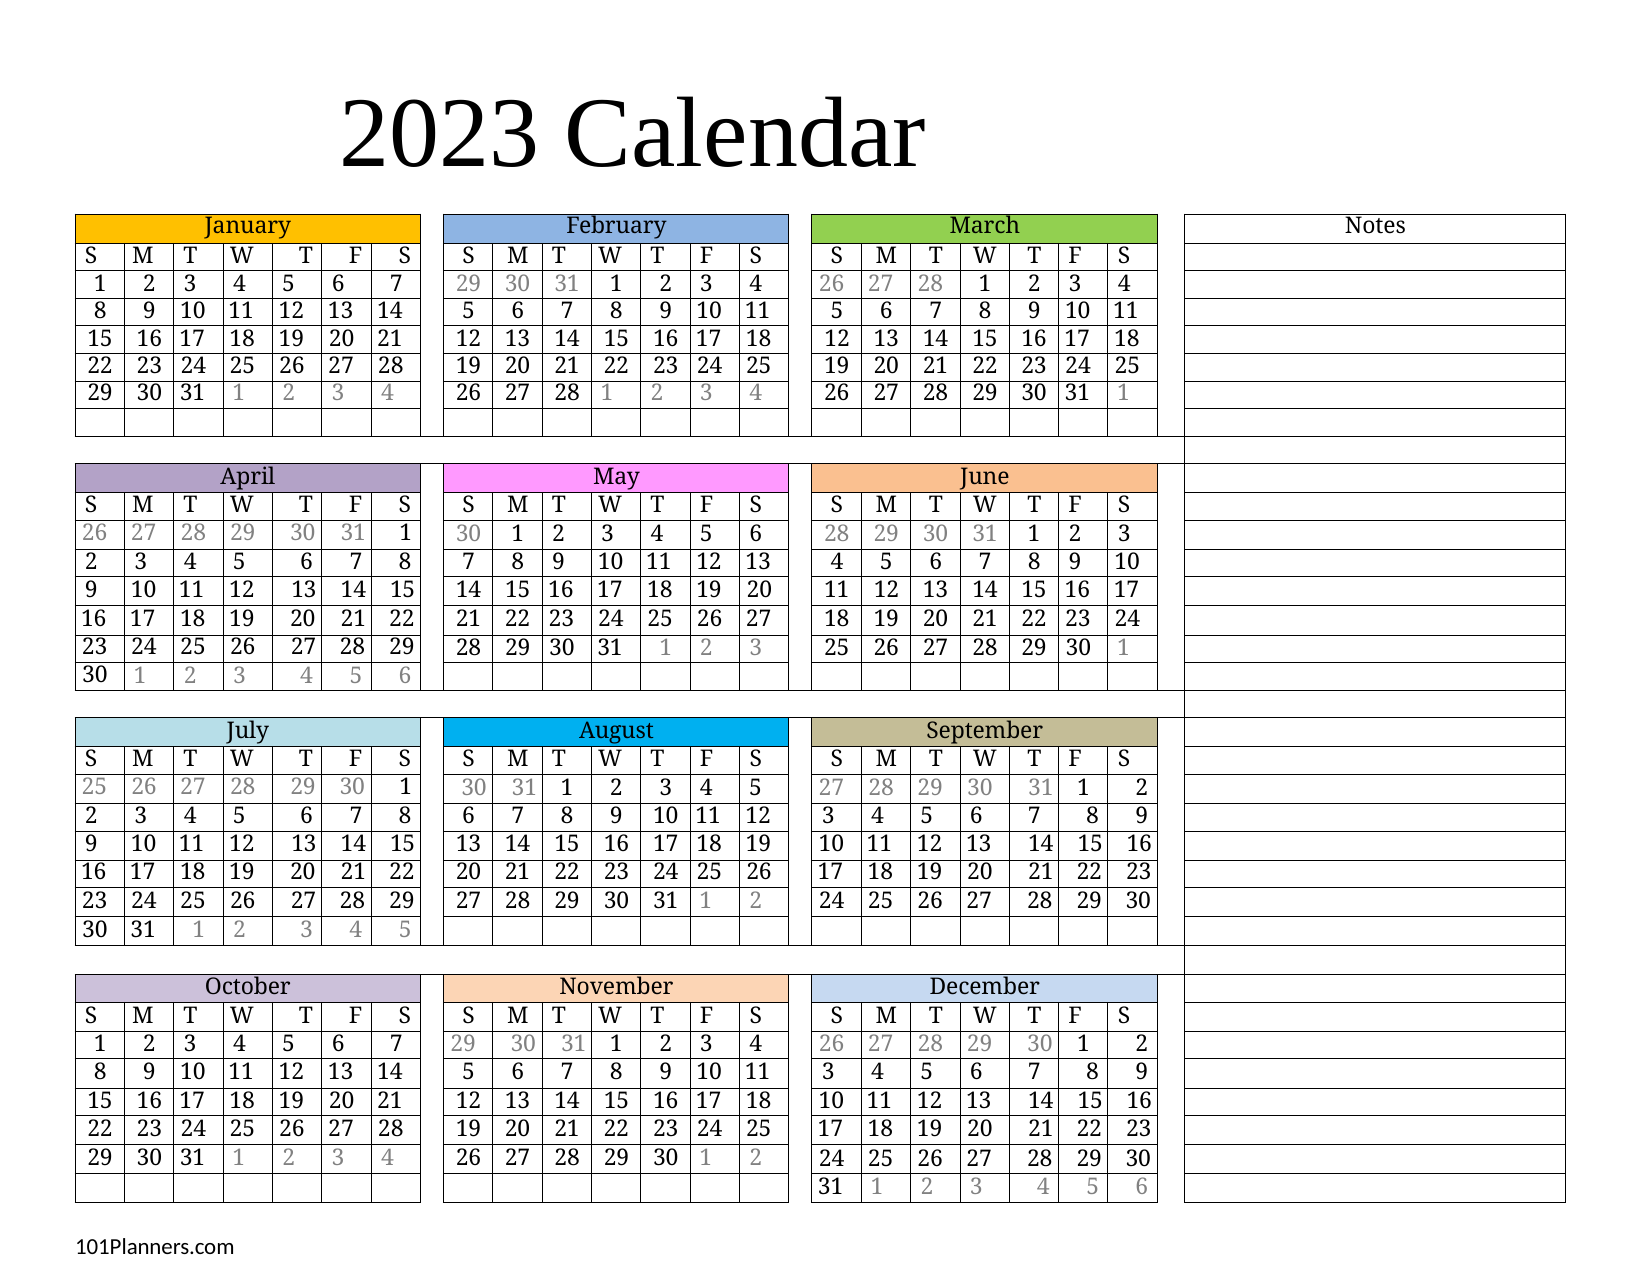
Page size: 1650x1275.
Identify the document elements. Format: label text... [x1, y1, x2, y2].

table_cell M [862, 747, 910, 774]
table_cell 25 [740, 354, 788, 381]
table_cell 5 [444, 299, 492, 325]
table_cell 28 [174, 521, 223, 549]
table_cell [592, 663, 640, 690]
table_cell 2 [1059, 521, 1107, 549]
table_cell 26 [224, 888, 272, 916]
table_cell 15 [372, 577, 420, 605]
table_cell 23 [641, 1116, 690, 1144]
table_cell 20 [322, 1089, 371, 1115]
table_cell 19 [740, 832, 788, 860]
table_cell W [961, 747, 1009, 774]
table_cell 20 [961, 1116, 1009, 1144]
table_cell S [812, 244, 861, 270]
table_cell 1 [691, 1145, 739, 1173]
table_cell [1185, 1032, 1565, 1058]
table_cell 2 [543, 521, 591, 549]
table_cell 30 [543, 636, 591, 662]
table_cell 5 [273, 1032, 321, 1058]
table_cell [1185, 409, 1565, 436]
table_cell 20 [444, 861, 492, 887]
table_cell 30 [125, 1145, 173, 1173]
table_cell 13 [273, 832, 321, 860]
table_cell 6 [1108, 1174, 1157, 1202]
table_cell 24 [125, 636, 173, 662]
title 2023 Calendar [337, 64, 950, 214]
table_cell T [1010, 1003, 1058, 1031]
table_cell 30 [592, 888, 640, 916]
table_cell 1 [493, 521, 542, 549]
table_cell 4 [174, 804, 223, 831]
table_cell M [125, 1003, 173, 1031]
table_cell 12 [444, 326, 492, 353]
table_cell 11 [641, 550, 690, 576]
table_cell W [961, 244, 1009, 270]
table_cell 26 [812, 382, 861, 408]
table_cell 7 [911, 299, 960, 325]
table_cell M [493, 1003, 542, 1031]
table_cell [1185, 861, 1565, 887]
table_cell 21 [961, 606, 1009, 635]
table_cell 21 [372, 326, 420, 353]
table_cell 29 [862, 521, 910, 549]
table_cell 8 [493, 550, 542, 576]
table_cell 19 [691, 577, 739, 605]
table_cell 13 [273, 577, 321, 605]
table_cell [740, 917, 788, 945]
table_cell 29 [1059, 888, 1107, 916]
table_cell 9 [1059, 550, 1107, 576]
table_cell 3 [641, 775, 690, 803]
table_header January [76, 215, 420, 243]
table_cell 7 [961, 550, 1009, 576]
table_cell 8 [592, 1059, 640, 1088]
table_cell T [911, 493, 960, 520]
table_cell 5 [1059, 1174, 1107, 1202]
table_cell F [1059, 244, 1107, 270]
table_cell 1 [691, 888, 739, 916]
table_cell 30 [493, 271, 542, 298]
table_cell 11 [862, 832, 910, 860]
table_cell [1185, 804, 1565, 831]
table_cell 7 [372, 271, 420, 298]
table_cell 15 [543, 832, 591, 860]
table_cell 30 [1108, 1145, 1157, 1173]
table_cell 2 [125, 1032, 173, 1058]
table_cell 14 [372, 1059, 420, 1088]
table_cell [1185, 946, 1565, 974]
table_cell [911, 663, 960, 690]
table_cell 12 [273, 299, 321, 325]
table_cell S [372, 493, 420, 520]
table_cell 26 [812, 271, 861, 298]
table_cell 27 [493, 1145, 542, 1173]
table_cell 9 [125, 299, 173, 325]
table_cell 9 [1108, 1059, 1157, 1088]
table_cell 18 [691, 832, 739, 860]
table_cell [444, 663, 492, 690]
table_cell 20 [740, 577, 788, 605]
table_cell 26 [911, 1145, 960, 1173]
table_cell [1010, 663, 1058, 690]
table_cell M [862, 244, 910, 270]
table_cell 6 [911, 550, 960, 576]
table_cell 28 [812, 521, 861, 549]
table_cell [372, 1174, 420, 1202]
table_cell [421, 718, 443, 945]
table_cell 2 [641, 1032, 690, 1058]
table_cell 15 [1059, 1089, 1107, 1115]
table_cell 19 [273, 1089, 321, 1115]
table_cell 23 [125, 1116, 173, 1144]
table_cell 31 [322, 521, 371, 549]
table_cell 30 [444, 521, 492, 549]
table_cell S [740, 1003, 788, 1031]
table_cell [273, 1174, 321, 1202]
table_cell 12 [862, 577, 910, 605]
table_cell T [1010, 747, 1058, 774]
table_cell 27 [273, 636, 321, 662]
table_cell 31 [125, 917, 173, 945]
table_cell 17 [1108, 577, 1157, 605]
table_cell 31 [1059, 382, 1107, 408]
table_cell 10 [174, 299, 223, 325]
table_cell 14 [1010, 1089, 1058, 1115]
table_cell T [273, 747, 321, 774]
table_cell 27 [961, 888, 1009, 916]
table_cell [1185, 832, 1565, 860]
table_cell [174, 1174, 223, 1202]
table_cell [691, 663, 739, 690]
table_cell 23 [1108, 1116, 1157, 1144]
table_cell 7 [543, 299, 591, 325]
table_cell 16 [1059, 577, 1107, 605]
table_cell 30 [322, 775, 371, 803]
table_cell [1010, 917, 1058, 945]
table_cell [1185, 299, 1565, 325]
table_cell 9 [76, 832, 124, 860]
table_cell 14 [444, 577, 492, 605]
table_cell 14 [1010, 832, 1058, 860]
table_cell 12 [273, 1059, 321, 1088]
table_cell 28 [862, 775, 910, 803]
table_cell [421, 663, 443, 690]
table_cell 1 [592, 271, 640, 298]
table_cell [493, 1174, 542, 1202]
table_cell [1010, 409, 1058, 436]
table_cell [1185, 975, 1565, 1002]
table_cell 26 [125, 775, 173, 803]
table_cell [740, 1174, 788, 1202]
table_cell 27 [911, 636, 960, 662]
table_cell 15 [372, 832, 420, 860]
table_cell 28 [322, 888, 371, 916]
table_cell 6 [862, 299, 910, 325]
table_cell 5 [224, 550, 272, 576]
table_cell 7 [322, 804, 371, 831]
table_cell 17 [812, 1116, 861, 1144]
table_cell 24 [691, 1116, 739, 1144]
table_cell W [224, 493, 272, 520]
table_cell [75, 691, 1184, 717]
table_cell 13 [961, 832, 1009, 860]
table_cell 5 [372, 917, 420, 945]
table_cell [224, 409, 272, 436]
table_cell [641, 917, 690, 945]
table_cell 9 [592, 804, 640, 831]
table_cell 4 [812, 550, 861, 576]
table_cell S [444, 1003, 492, 1031]
table_cell 18 [224, 326, 272, 353]
table_cell 9 [641, 1059, 690, 1088]
table_cell [812, 917, 861, 945]
table_cell 28 [444, 636, 492, 662]
table_cell 26 [691, 606, 739, 635]
table_cell 4 [641, 521, 690, 549]
table_cell 28 [961, 636, 1009, 662]
table_cell 6 [961, 1059, 1009, 1088]
table_cell F [691, 747, 739, 774]
table_cell November [444, 975, 788, 1002]
table_cell S [372, 747, 420, 774]
table_cell 29 [76, 382, 124, 408]
table_cell 8 [1059, 804, 1107, 831]
table_cell 7 [1010, 804, 1058, 831]
table_cell S [444, 747, 492, 774]
table_cell 9 [125, 1059, 173, 1088]
table_cell 27 [862, 1032, 910, 1058]
table_cell 8 [76, 299, 124, 325]
table_cell M [125, 493, 173, 520]
table_cell 3 [174, 1032, 223, 1058]
table_cell 27 [812, 775, 861, 803]
table_cell 22 [493, 606, 542, 635]
table_cell 25 [812, 636, 861, 662]
table_cell 15 [592, 326, 640, 353]
table_cell 10 [125, 832, 173, 860]
table_cell M [493, 244, 542, 270]
table_cell April [76, 464, 420, 492]
table_cell 15 [76, 1089, 124, 1115]
table_cell W [224, 747, 272, 774]
table_cell May [444, 464, 788, 492]
table_cell [543, 917, 591, 945]
table_cell 2 [273, 382, 321, 408]
table_cell 17 [691, 1089, 739, 1115]
table_cell 4 [372, 382, 420, 408]
table_cell 27 [862, 271, 910, 298]
table_cell 28 [372, 354, 420, 381]
table_cell T [174, 1003, 223, 1031]
table_cell 26 [862, 636, 910, 662]
table_cell 7 [322, 550, 371, 576]
table_cell M [493, 747, 542, 774]
table_cell 3 [1108, 521, 1157, 549]
table_cell [1185, 1003, 1565, 1031]
table_cell [1185, 636, 1565, 662]
table_cell [1185, 606, 1565, 635]
table_cell 17 [125, 606, 173, 635]
table_cell 22 [592, 1116, 640, 1144]
table_cell S [812, 747, 861, 774]
table_cell 1 [224, 1145, 272, 1173]
table_cell 27 [444, 888, 492, 916]
table_cell 27 [862, 382, 910, 408]
table_cell 18 [174, 606, 223, 635]
table_cell 31 [592, 636, 640, 662]
table_cell 7 [372, 1032, 420, 1058]
table_cell 29 [961, 1032, 1009, 1058]
table_cell 30 [1010, 1032, 1058, 1058]
table_cell 1 [543, 775, 591, 803]
table_cell [740, 663, 788, 690]
table_cell 4 [224, 271, 272, 298]
table_cell 21 [543, 354, 591, 381]
table_cell [1108, 409, 1157, 436]
table_cell [789, 975, 811, 1203]
table_cell 6 [961, 804, 1009, 831]
table_cell 11 [740, 299, 788, 325]
table_cell 4 [174, 550, 223, 576]
table_cell 29 [911, 775, 960, 803]
table_cell 3 [691, 382, 739, 408]
table_cell 26 [76, 521, 124, 549]
table_cell 28 [543, 382, 591, 408]
table_cell [444, 1174, 492, 1202]
table_cell 8 [1059, 1059, 1107, 1088]
table_header [1158, 214, 1184, 436]
table_cell 16 [1010, 326, 1058, 353]
table_cell 10 [592, 550, 640, 576]
table_cell 11 [740, 1059, 788, 1088]
table_cell July [76, 718, 420, 746]
table_cell [1185, 1174, 1565, 1202]
table_cell 1 [961, 271, 1009, 298]
table_cell 23 [641, 354, 690, 381]
table_cell W [592, 493, 640, 520]
table_cell T [911, 747, 960, 774]
table_cell 2 [76, 804, 124, 831]
table_cell [125, 409, 173, 436]
table_cell 2 [1010, 271, 1058, 298]
table_cell 16 [76, 606, 124, 635]
table_cell [1185, 354, 1565, 381]
table_cell M [862, 493, 910, 520]
table_cell [1059, 409, 1107, 436]
table_cell 30 [273, 521, 321, 549]
table_cell 6 [740, 521, 788, 549]
table_cell 2 [641, 271, 690, 298]
table_cell [1108, 917, 1157, 945]
table_cell 3 [691, 271, 739, 298]
table_cell [1185, 663, 1565, 690]
table_cell August [444, 718, 788, 746]
table_cell 16 [1108, 832, 1157, 860]
table_cell [1185, 326, 1565, 353]
table_cell 13 [911, 577, 960, 605]
table_cell 2 [224, 917, 272, 945]
table_cell 29 [493, 636, 542, 662]
table_cell 26 [273, 1116, 321, 1144]
table_cell September [812, 718, 1157, 746]
table_cell [1185, 521, 1565, 549]
table_cell F [1059, 747, 1107, 774]
table_cell 3 [174, 271, 223, 298]
table_cell 27 [740, 606, 788, 635]
table_cell 4 [273, 663, 321, 690]
table_cell 31 [174, 382, 223, 408]
table_cell 12 [911, 1089, 960, 1115]
table_cell 29 [444, 271, 492, 298]
table_cell 30 [444, 775, 492, 803]
table_cell 9 [641, 299, 690, 325]
table_cell [543, 1174, 591, 1202]
table_cell 5 [224, 804, 272, 831]
table_cell 27 [322, 354, 371, 381]
table_cell 3 [961, 1174, 1009, 1202]
table_cell T [174, 493, 223, 520]
table_cell 13 [961, 1089, 1009, 1115]
table_cell 30 [76, 917, 124, 945]
table_cell 1 [76, 271, 124, 298]
table_cell [740, 409, 788, 436]
table_cell 16 [641, 1089, 690, 1115]
table_cell 1 [76, 1032, 124, 1058]
table_cell 8 [372, 550, 420, 576]
table_cell 26 [812, 1032, 861, 1058]
table_cell F [691, 1003, 739, 1031]
table_cell 15 [493, 577, 542, 605]
table_cell 25 [174, 888, 223, 916]
table_cell 15 [961, 326, 1009, 353]
table_cell 25 [862, 888, 910, 916]
table_cell 26 [273, 354, 321, 381]
table_cell [1059, 917, 1107, 945]
table_cell 18 [641, 577, 690, 605]
table_header February [444, 215, 788, 243]
table_cell 3 [1059, 271, 1107, 298]
table_cell 21 [493, 861, 542, 887]
table_cell 19 [812, 354, 861, 381]
table_cell 13 [740, 550, 788, 576]
table_cell S [444, 493, 492, 520]
table_cell 22 [1010, 606, 1058, 635]
table_cell 31 [543, 271, 591, 298]
table_cell [961, 663, 1009, 690]
table_cell 13 [493, 326, 542, 353]
table_cell 24 [592, 606, 640, 635]
table_cell 17 [812, 861, 861, 887]
table_cell 27 [961, 1145, 1009, 1173]
table_cell 9 [1108, 804, 1157, 831]
table_cell 27 [174, 775, 223, 803]
table_cell 16 [641, 326, 690, 353]
table_cell T [911, 244, 960, 270]
table_cell 4 [740, 271, 788, 298]
table_cell 1 [592, 382, 640, 408]
table_cell 10 [174, 1059, 223, 1088]
table_cell 17 [1059, 326, 1107, 353]
table_cell 19 [911, 861, 960, 887]
table_cell 2 [174, 663, 223, 690]
table_cell 26 [911, 888, 960, 916]
table_cell T [543, 747, 591, 774]
table_cell 28 [1010, 888, 1058, 916]
table_cell 31 [174, 1145, 223, 1173]
table_cell 22 [372, 606, 420, 635]
table_cell 23 [1108, 861, 1157, 887]
table_cell [691, 1174, 739, 1202]
table_cell 18 [812, 606, 861, 635]
table_cell [1185, 577, 1565, 605]
table_cell 5 [322, 663, 371, 690]
table_header [789, 214, 811, 243]
table_cell [421, 975, 443, 1203]
table_cell 28 [911, 382, 960, 408]
table_cell 29 [372, 636, 420, 662]
table_header March [812, 215, 1157, 243]
table_cell 20 [273, 606, 321, 635]
table_cell S [76, 493, 124, 520]
table_cell [812, 409, 861, 436]
table_cell 20 [493, 354, 542, 381]
table_cell 3 [273, 917, 321, 945]
table_cell 5 [691, 521, 739, 549]
table_cell [76, 1174, 124, 1202]
table_cell S [740, 244, 788, 270]
table_cell 9 [543, 550, 591, 576]
table_cell 31 [493, 775, 542, 803]
table_cell [125, 1174, 173, 1202]
table_cell 21 [1010, 861, 1058, 887]
table_cell 18 [740, 1089, 788, 1115]
table_cell [372, 409, 420, 436]
table_cell 22 [543, 861, 591, 887]
table_cell [789, 243, 811, 436]
table_cell 13 [322, 299, 371, 325]
table_cell 23 [125, 354, 173, 381]
table_cell 1 [224, 382, 272, 408]
table_cell T [273, 1003, 321, 1031]
table_cell 14 [322, 577, 371, 605]
table_cell [1185, 464, 1565, 492]
table_cell [1185, 691, 1565, 717]
table_cell 1 [862, 1174, 910, 1202]
table_cell 30 [911, 521, 960, 549]
table_cell T [543, 1003, 591, 1031]
table_cell [641, 663, 690, 690]
table_cell [1158, 975, 1184, 1203]
table_cell 12 [224, 577, 272, 605]
table_cell 6 [273, 550, 321, 576]
table_cell 10 [641, 804, 690, 831]
table_cell W [224, 244, 272, 270]
table_header [421, 214, 443, 243]
table_cell 18 [862, 861, 910, 887]
table_cell 12 [444, 1089, 492, 1115]
table_cell 25 [641, 606, 690, 635]
table_cell 21 [911, 354, 960, 381]
table_cell F [1059, 493, 1107, 520]
table_cell 14 [543, 326, 591, 353]
table_cell 22 [961, 354, 1009, 381]
table_cell F [322, 1003, 371, 1031]
table_cell [1158, 663, 1184, 690]
table_cell 4 [1108, 271, 1157, 298]
table_cell 12 [911, 832, 960, 860]
table_cell 6 [273, 804, 321, 831]
table_cell [641, 1174, 690, 1202]
table_cell 5 [273, 271, 321, 298]
table_cell T [174, 244, 223, 270]
table_cell 24 [1059, 354, 1107, 381]
table_cell F [322, 244, 371, 270]
table_cell 28 [493, 888, 542, 916]
table_cell W [961, 1003, 1009, 1031]
table_cell [493, 917, 542, 945]
table_cell 16 [125, 326, 173, 353]
table_cell 2 [125, 271, 173, 298]
table_cell [543, 409, 591, 436]
table_cell 5 [911, 804, 960, 831]
table_cell 22 [76, 1116, 124, 1144]
table_cell 2 [1108, 1032, 1157, 1058]
table_cell 25 [862, 1145, 910, 1173]
table_cell [224, 1174, 272, 1202]
table_cell 10 [691, 1059, 739, 1088]
table_cell S [76, 1003, 124, 1031]
table_cell [421, 243, 443, 436]
table_cell [1185, 1059, 1565, 1088]
table_cell 1 [592, 1032, 640, 1058]
table_cell 18 [862, 1116, 910, 1144]
table_cell [75, 946, 1184, 974]
table_cell 15 [1059, 832, 1107, 860]
table_cell 7 [543, 1059, 591, 1088]
table_cell [1185, 493, 1565, 520]
table_cell 10 [812, 1089, 861, 1115]
table_cell 14 [961, 577, 1009, 605]
table_cell 1 [641, 636, 690, 662]
table_cell 10 [812, 832, 861, 860]
table_cell 26 [444, 1145, 492, 1173]
table_cell 12 [812, 326, 861, 353]
table_cell [1185, 1145, 1565, 1173]
table_cell 29 [961, 382, 1009, 408]
table_cell 23 [543, 606, 591, 635]
table_cell 17 [691, 326, 739, 353]
table_cell 25 [76, 775, 124, 803]
table_cell 11 [1108, 299, 1157, 325]
table_cell 31 [641, 888, 690, 916]
table_cell 25 [740, 1116, 788, 1144]
table_cell 30 [641, 1145, 690, 1173]
table_cell 8 [592, 299, 640, 325]
table_cell 4 [372, 1145, 420, 1173]
table_cell [862, 917, 910, 945]
table_cell 8 [961, 299, 1009, 325]
table_cell 24 [812, 1145, 861, 1173]
table_cell [493, 663, 542, 690]
table_cell 20 [493, 1116, 542, 1144]
table_cell 18 [740, 326, 788, 353]
table_cell 27 [273, 888, 321, 916]
table_cell 31 [812, 1174, 861, 1202]
table_cell 1 [125, 663, 173, 690]
table_cell 31 [961, 521, 1009, 549]
table_cell 31 [1010, 775, 1058, 803]
table_cell 10 [691, 299, 739, 325]
table_cell 20 [273, 861, 321, 887]
table_cell 8 [372, 804, 420, 831]
table_cell 3 [224, 663, 272, 690]
table_cell [543, 663, 591, 690]
table_cell 4 [1010, 1174, 1058, 1202]
table_cell M [493, 493, 542, 520]
table_cell 21 [543, 1116, 591, 1144]
table_cell 19 [224, 606, 272, 635]
table_cell 30 [125, 382, 173, 408]
table_cell 8 [76, 1059, 124, 1088]
table_cell [1185, 718, 1565, 746]
table_cell 28 [911, 1032, 960, 1058]
table_cell 19 [224, 861, 272, 887]
table_cell S [1108, 244, 1157, 270]
table_cell 2 [740, 1145, 788, 1173]
table_cell 29 [372, 888, 420, 916]
table_cell [322, 409, 371, 436]
table_cell 19 [444, 1116, 492, 1144]
table_cell W [224, 1003, 272, 1031]
table_cell 26 [444, 382, 492, 408]
table_cell [1108, 663, 1157, 690]
table_cell 7 [493, 804, 542, 831]
table_cell 2 [911, 1174, 960, 1202]
table_cell 19 [911, 1116, 960, 1144]
table_cell 6 [444, 804, 492, 831]
table_cell 11 [224, 1059, 272, 1088]
table_cell 19 [444, 354, 492, 381]
table_cell [1185, 775, 1565, 803]
table_cell 6 [322, 271, 371, 298]
table_cell 21 [322, 861, 371, 887]
table_cell 16 [592, 832, 640, 860]
table_cell 23 [1059, 606, 1107, 635]
table_cell 2 [641, 382, 690, 408]
table_cell W [592, 244, 640, 270]
table_cell 30 [493, 1032, 542, 1058]
table_cell 4 [322, 917, 371, 945]
table_cell 26 [224, 636, 272, 662]
table_cell 1 [372, 775, 420, 803]
table_cell 12 [224, 832, 272, 860]
table_cell 3 [740, 636, 788, 662]
table_cell 29 [224, 521, 272, 549]
table_cell 17 [641, 832, 690, 860]
table_cell S [812, 1003, 861, 1031]
table_cell 9 [1010, 299, 1058, 325]
table_cell 23 [592, 861, 640, 887]
table_cell 26 [740, 861, 788, 887]
table_cell 6 [322, 1032, 371, 1058]
table_cell 19 [862, 606, 910, 635]
table_cell [961, 409, 1009, 436]
table_cell 5 [444, 1059, 492, 1088]
table_cell 22 [1059, 861, 1107, 887]
table_cell [1185, 382, 1565, 408]
table_cell 13 [322, 1059, 371, 1088]
table_cell 8 [543, 804, 591, 831]
table_cell [444, 409, 492, 436]
table_cell T [543, 244, 591, 270]
table_cell S [372, 1003, 420, 1031]
table_cell 27 [493, 382, 542, 408]
table_cell 24 [641, 861, 690, 887]
table_cell 9 [76, 577, 124, 605]
table_cell S [740, 493, 788, 520]
table_cell 14 [372, 299, 420, 325]
table_cell 29 [592, 1145, 640, 1173]
table_cell W [592, 747, 640, 774]
table_cell 10 [1108, 550, 1157, 576]
table_cell 11 [862, 1089, 910, 1115]
table_cell 6 [493, 1059, 542, 1088]
table_cell 3 [691, 1032, 739, 1058]
table_cell F [322, 747, 371, 774]
table_cell 4 [862, 1059, 910, 1088]
table_cell 1 [174, 917, 223, 945]
table_cell 16 [125, 1089, 173, 1115]
table_cell 28 [224, 775, 272, 803]
table_cell 2 [273, 1145, 321, 1173]
table_cell 24 [1108, 606, 1157, 635]
table_cell 23 [76, 636, 124, 662]
table_cell [421, 464, 443, 663]
table_cell December [812, 975, 1157, 1002]
table_cell 22 [592, 354, 640, 381]
table_cell 22 [1059, 1116, 1107, 1144]
table_cell 30 [1059, 636, 1107, 662]
table_cell 21 [444, 606, 492, 635]
table_cell 4 [691, 775, 739, 803]
table_cell T [641, 244, 690, 270]
table_cell 14 [911, 326, 960, 353]
table_cell [1185, 888, 1565, 916]
table_cell 16 [1108, 1089, 1157, 1115]
table_cell S [740, 747, 788, 774]
table_cell 23 [76, 888, 124, 916]
table_cell 4 [862, 804, 910, 831]
table_cell 17 [174, 1089, 223, 1115]
table_cell 10 [1059, 299, 1107, 325]
table_cell [1185, 917, 1565, 945]
table_cell [1185, 747, 1565, 774]
table_cell June [812, 464, 1157, 492]
table_cell 14 [322, 832, 371, 860]
table_cell 20 [322, 326, 371, 353]
table_cell 30 [961, 775, 1009, 803]
table_cell [812, 663, 861, 690]
table_cell 7 [1010, 1059, 1058, 1088]
table_cell 11 [691, 804, 739, 831]
table_cell [1185, 1116, 1565, 1144]
table_cell [1059, 663, 1107, 690]
text_box 101Planners.com [72, 1229, 239, 1259]
table_cell F [322, 493, 371, 520]
table_cell 20 [961, 861, 1009, 887]
table_cell [1185, 271, 1565, 298]
table_cell 6 [493, 299, 542, 325]
table_cell 11 [174, 577, 223, 605]
table_cell [1158, 464, 1184, 663]
table_cell 14 [543, 1089, 591, 1115]
table_cell 5 [862, 550, 910, 576]
table_cell 1 [1059, 1032, 1107, 1058]
table_cell S [1108, 1003, 1157, 1031]
table_cell 2 [1108, 775, 1157, 803]
table_cell [174, 409, 223, 436]
table_cell 20 [911, 606, 960, 635]
table_cell 18 [224, 1089, 272, 1115]
table_cell 10 [125, 577, 173, 605]
table_cell 8 [1010, 550, 1058, 576]
table_cell 28 [543, 1145, 591, 1173]
table_cell 4 [740, 382, 788, 408]
table_cell 13 [444, 832, 492, 860]
table_cell F [691, 244, 739, 270]
table_cell 29 [444, 1032, 492, 1058]
table_cell 22 [76, 354, 124, 381]
table_cell T [641, 493, 690, 520]
table_cell 25 [174, 636, 223, 662]
table_cell 6 [372, 663, 420, 690]
table_cell 4 [740, 1032, 788, 1058]
table_cell S [1108, 493, 1157, 520]
table_cell 11 [812, 577, 861, 605]
table_cell [862, 663, 910, 690]
table_cell 3 [812, 804, 861, 831]
table_cell [592, 1174, 640, 1202]
table_cell 29 [1010, 636, 1058, 662]
table_cell 17 [174, 326, 223, 353]
table_cell 16 [76, 861, 124, 887]
table_cell S [76, 244, 124, 270]
table_cell S [372, 244, 420, 270]
table_cell [789, 464, 811, 663]
table_cell 2 [691, 636, 739, 662]
table_cell T [641, 1003, 690, 1031]
table_cell 29 [543, 888, 591, 916]
table_cell 12 [691, 550, 739, 576]
table_cell 21 [1010, 1116, 1058, 1144]
table_cell [493, 409, 542, 436]
table_cell [691, 917, 739, 945]
table_cell 3 [322, 1145, 371, 1173]
table_cell 30 [1108, 888, 1157, 916]
table_cell 1 [1059, 775, 1107, 803]
table_cell [789, 663, 811, 690]
table_cell 1 [372, 521, 420, 549]
table_cell 29 [1059, 1145, 1107, 1173]
table_cell 11 [174, 832, 223, 860]
table_cell 1 [1108, 636, 1157, 662]
table_cell S [76, 747, 124, 774]
table_cell 19 [273, 326, 321, 353]
table_cell 28 [911, 271, 960, 298]
table_cell T [273, 493, 321, 520]
table_cell 17 [125, 861, 173, 887]
table_cell 1 [1010, 521, 1058, 549]
table_cell M [125, 747, 173, 774]
table_cell [444, 917, 492, 945]
table_cell 25 [224, 354, 272, 381]
table_cell 27 [322, 1116, 371, 1144]
table_cell [961, 917, 1009, 945]
table_cell [1185, 550, 1565, 576]
table_cell 2 [740, 888, 788, 916]
table_cell 24 [125, 888, 173, 916]
table_cell 21 [322, 606, 371, 635]
table_cell [911, 917, 960, 945]
table_cell [1158, 718, 1184, 945]
table_cell T [641, 747, 690, 774]
table_cell [1185, 244, 1565, 270]
table_cell W [961, 493, 1009, 520]
table_cell [75, 437, 1184, 463]
table_cell October [76, 975, 420, 1002]
table_cell F [691, 493, 739, 520]
table_cell 30 [1010, 382, 1058, 408]
table_cell T [174, 747, 223, 774]
table_cell T [911, 1003, 960, 1031]
table_cell 15 [1010, 577, 1058, 605]
table_header Notes [1185, 215, 1565, 243]
table_cell 3 [125, 550, 173, 576]
table_cell 30 [76, 663, 124, 690]
table_cell 24 [691, 354, 739, 381]
table_cell 4 [224, 1032, 272, 1058]
table_cell T [1010, 493, 1058, 520]
table_cell 3 [125, 804, 173, 831]
table_cell 14 [493, 832, 542, 860]
table_cell [691, 409, 739, 436]
table_cell [911, 409, 960, 436]
table_cell [641, 409, 690, 436]
table_cell 5 [911, 1059, 960, 1088]
table_cell 12 [740, 804, 788, 831]
table_cell 25 [224, 1116, 272, 1144]
table_cell [862, 409, 910, 436]
table_cell [789, 718, 811, 945]
table_cell 15 [592, 1089, 640, 1115]
table_cell 28 [372, 1116, 420, 1144]
table_cell 11 [224, 299, 272, 325]
table_cell 1 [1108, 382, 1157, 408]
table_cell T [543, 493, 591, 520]
table_cell 28 [1010, 1145, 1058, 1173]
table_cell 27 [125, 521, 173, 549]
table_cell M [125, 244, 173, 270]
table_cell 25 [691, 861, 739, 887]
table_cell 23 [1010, 354, 1058, 381]
table_cell 13 [493, 1089, 542, 1115]
table_cell 3 [322, 382, 371, 408]
table_cell 29 [76, 1145, 124, 1173]
table_cell [76, 409, 124, 436]
table_cell 17 [592, 577, 640, 605]
table_cell 20 [862, 354, 910, 381]
table_cell 3 [812, 1059, 861, 1088]
table_cell 3 [592, 521, 640, 549]
table_cell 16 [543, 577, 591, 605]
table_cell [1185, 437, 1565, 463]
table_cell 24 [812, 888, 861, 916]
table_cell S [812, 493, 861, 520]
table_cell 13 [862, 326, 910, 353]
table_cell 21 [372, 1089, 420, 1115]
table_cell 28 [322, 636, 371, 662]
table_cell 2 [76, 550, 124, 576]
table_cell 18 [174, 861, 223, 887]
table_cell 25 [1108, 354, 1157, 381]
table_cell [322, 1174, 371, 1202]
table_cell 24 [174, 354, 223, 381]
table_cell 7 [444, 550, 492, 576]
table_cell M [862, 1003, 910, 1031]
table_cell 5 [740, 775, 788, 803]
table_cell W [592, 1003, 640, 1031]
table_cell 18 [1108, 326, 1157, 353]
table_cell T [273, 244, 321, 270]
table_cell [273, 409, 321, 436]
table_cell F [1059, 1003, 1107, 1031]
table_cell 31 [543, 1032, 591, 1058]
table_cell [592, 409, 640, 436]
table_cell 5 [812, 299, 861, 325]
table_cell 22 [372, 861, 420, 887]
table_cell 24 [174, 1116, 223, 1144]
table_cell 15 [76, 326, 124, 353]
table_cell [592, 917, 640, 945]
table_cell [1185, 1089, 1565, 1115]
table_cell 2 [592, 775, 640, 803]
table_cell T [1010, 244, 1058, 270]
table_cell 29 [273, 775, 321, 803]
table_cell S [444, 244, 492, 270]
table_cell S [1108, 747, 1157, 774]
